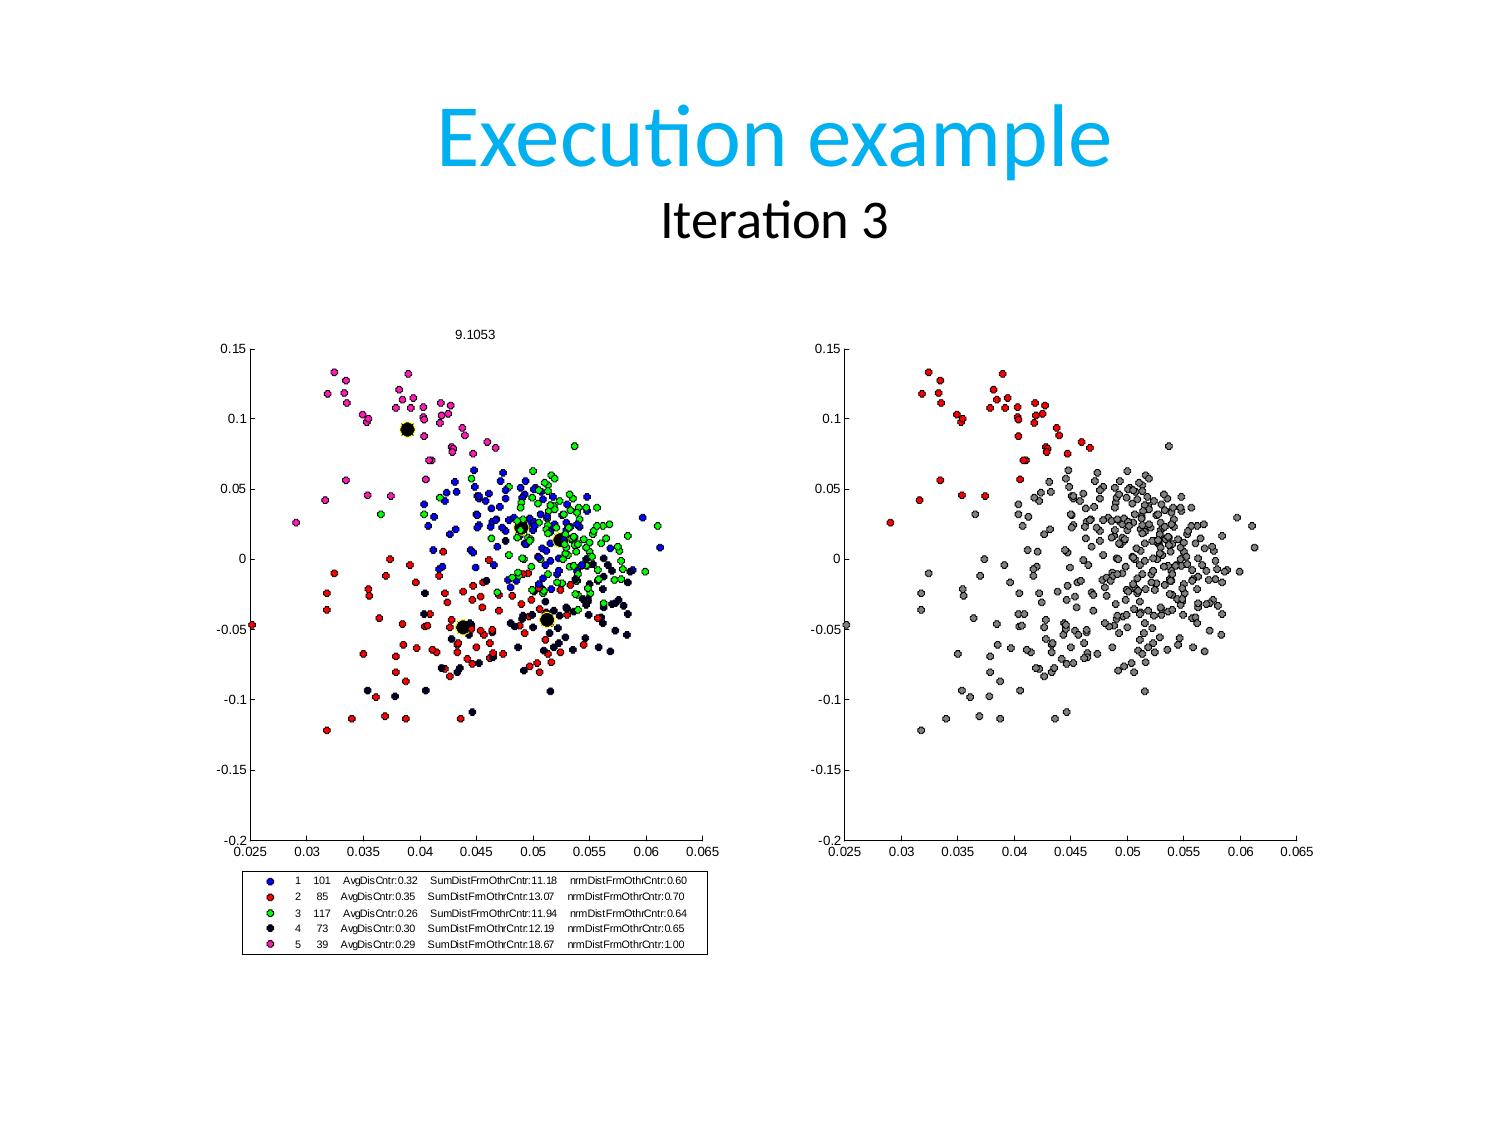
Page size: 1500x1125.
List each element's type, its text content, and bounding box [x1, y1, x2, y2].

text_box Execution example Iteration 3 [99, 70, 1450, 258]
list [74, 298, 1426, 970]
